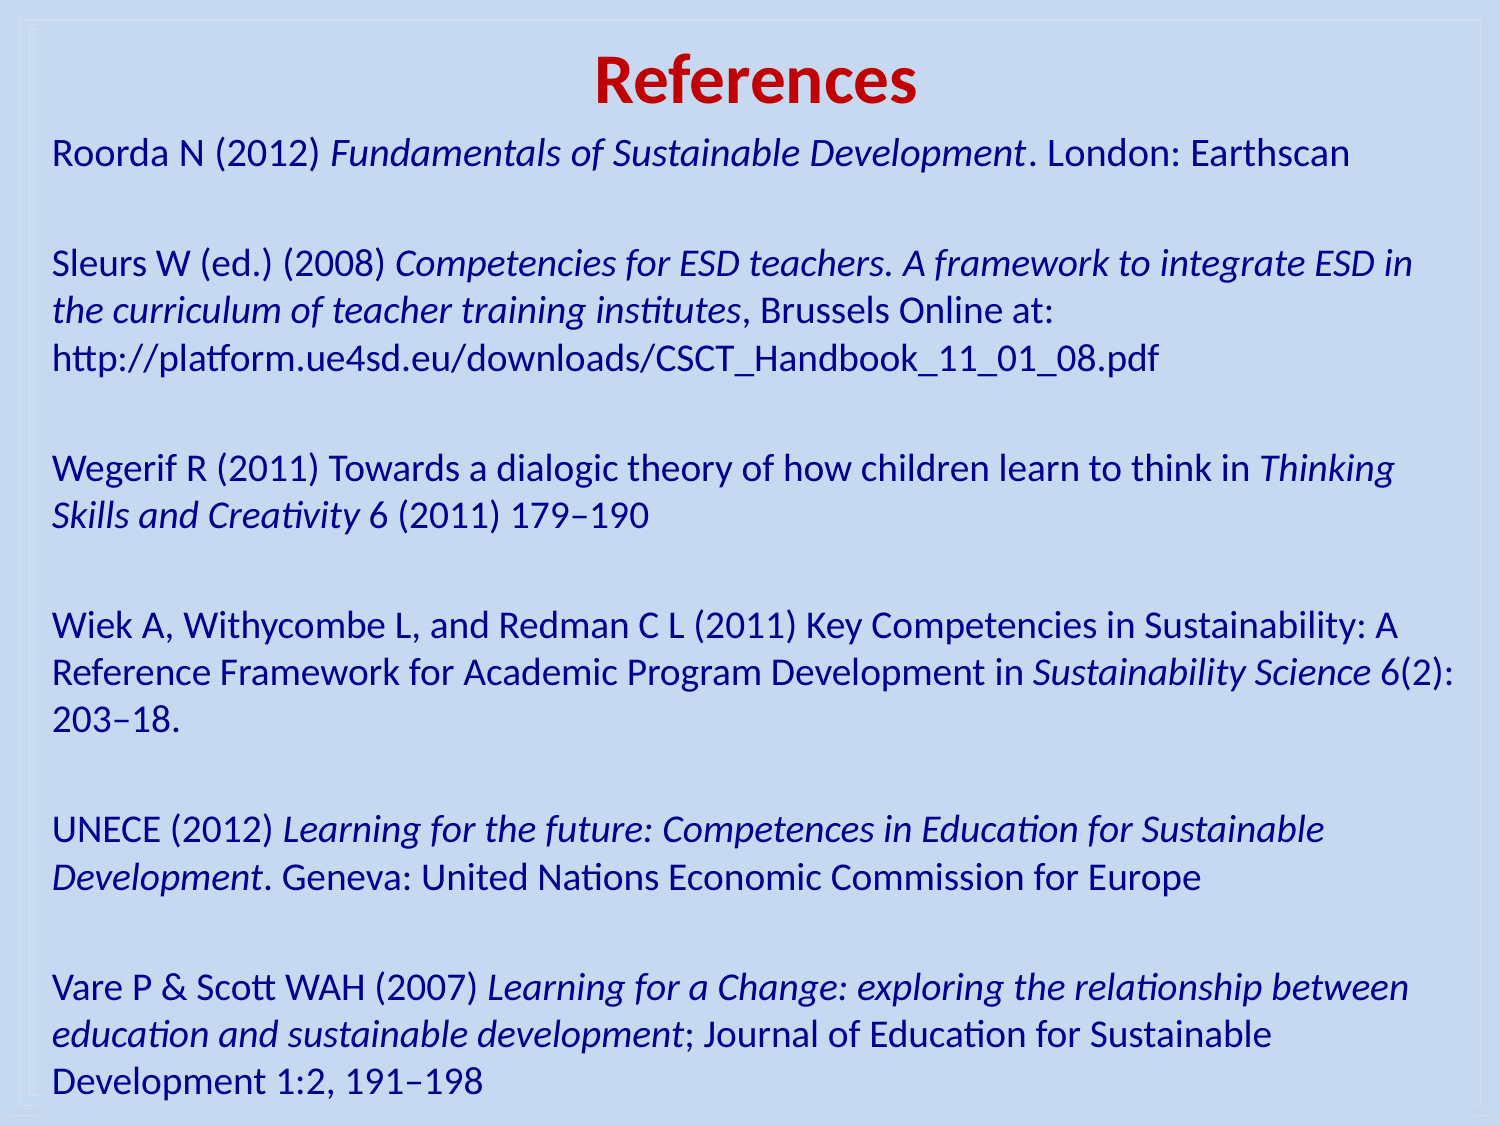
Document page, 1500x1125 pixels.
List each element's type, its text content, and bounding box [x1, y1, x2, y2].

text_box References Roorda N (2012) Fundamentals of Sustainable Development. London: Earthscan Sleurs W (ed.) (2008) Competencies for ESD teachers. A framework to integrate ESD in the curriculum of teacher training institutes, Brussels Online at: http://platform.ue4sd.eu/downloads/CSCT_Handbook_11_01_08.pdf Wegerif R (2011) Towards a dialogic theory of how children learn to think in Thinking Skills and Creativity 6 (2011) 179–190 Wiek A, Withycombe L, and Redman C L (2011) Key Competencies in Sustainability: A Reference Framework for Academic Program Development in Sustainability Science 6(2): 203–18. UNECE (2012) Learning for the future: Competences in Education for Sustainable Development. Geneva: United Nations Economic Commission for Europe Vare P & Scott WAH (2007) Learning for a Change: exploring the relationship between education and sustainable development; Journal of Education for Sustainable Development 1:2, 191–198 [37, 25, 1476, 1125]
